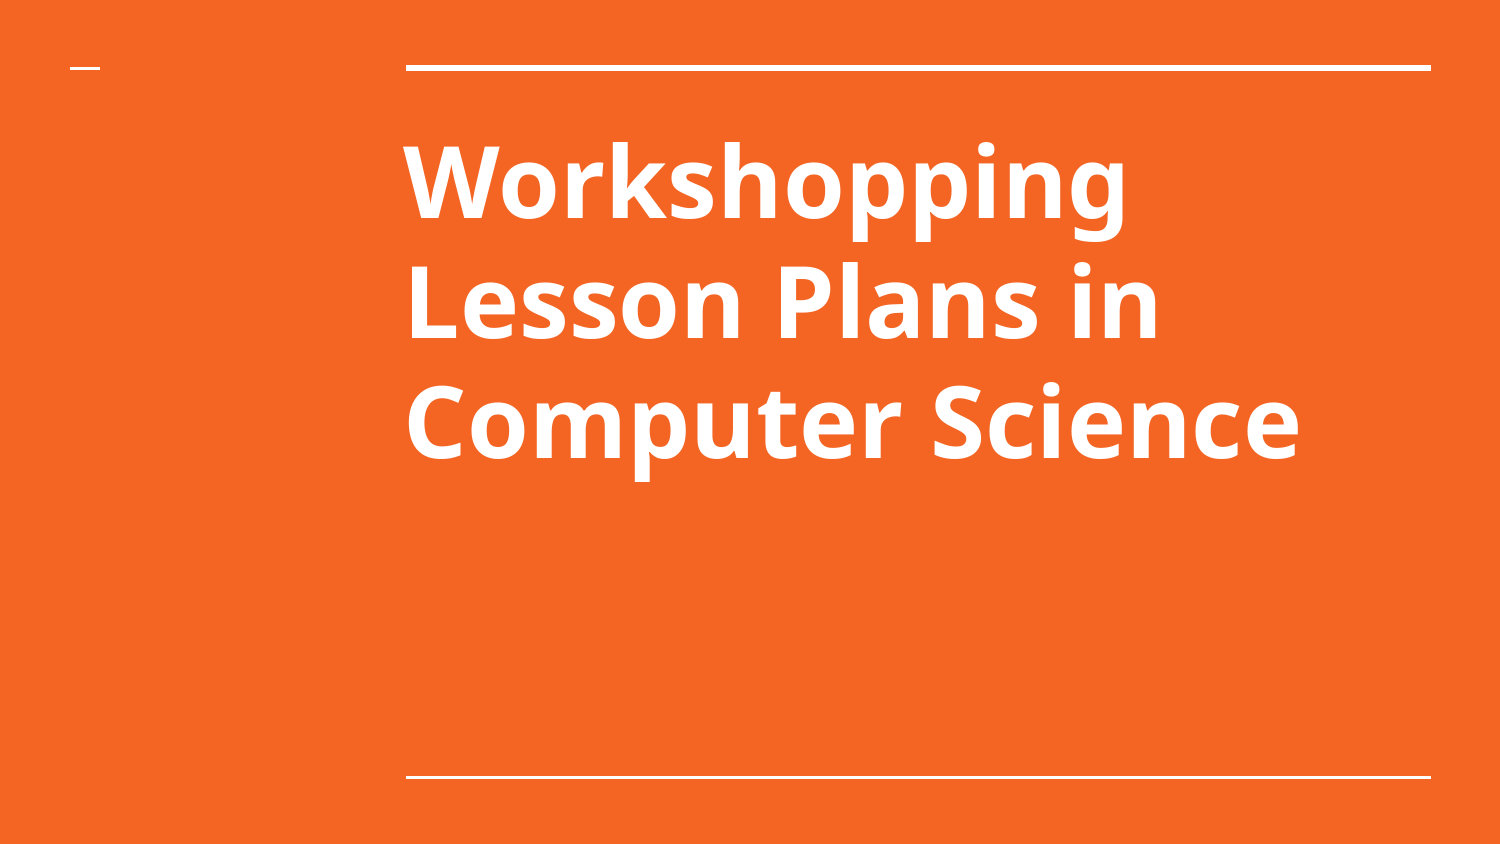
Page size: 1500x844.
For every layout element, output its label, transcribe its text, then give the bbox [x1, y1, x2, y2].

title Workshopping Lesson Plans in Computer Science [389, 103, 1428, 357]
